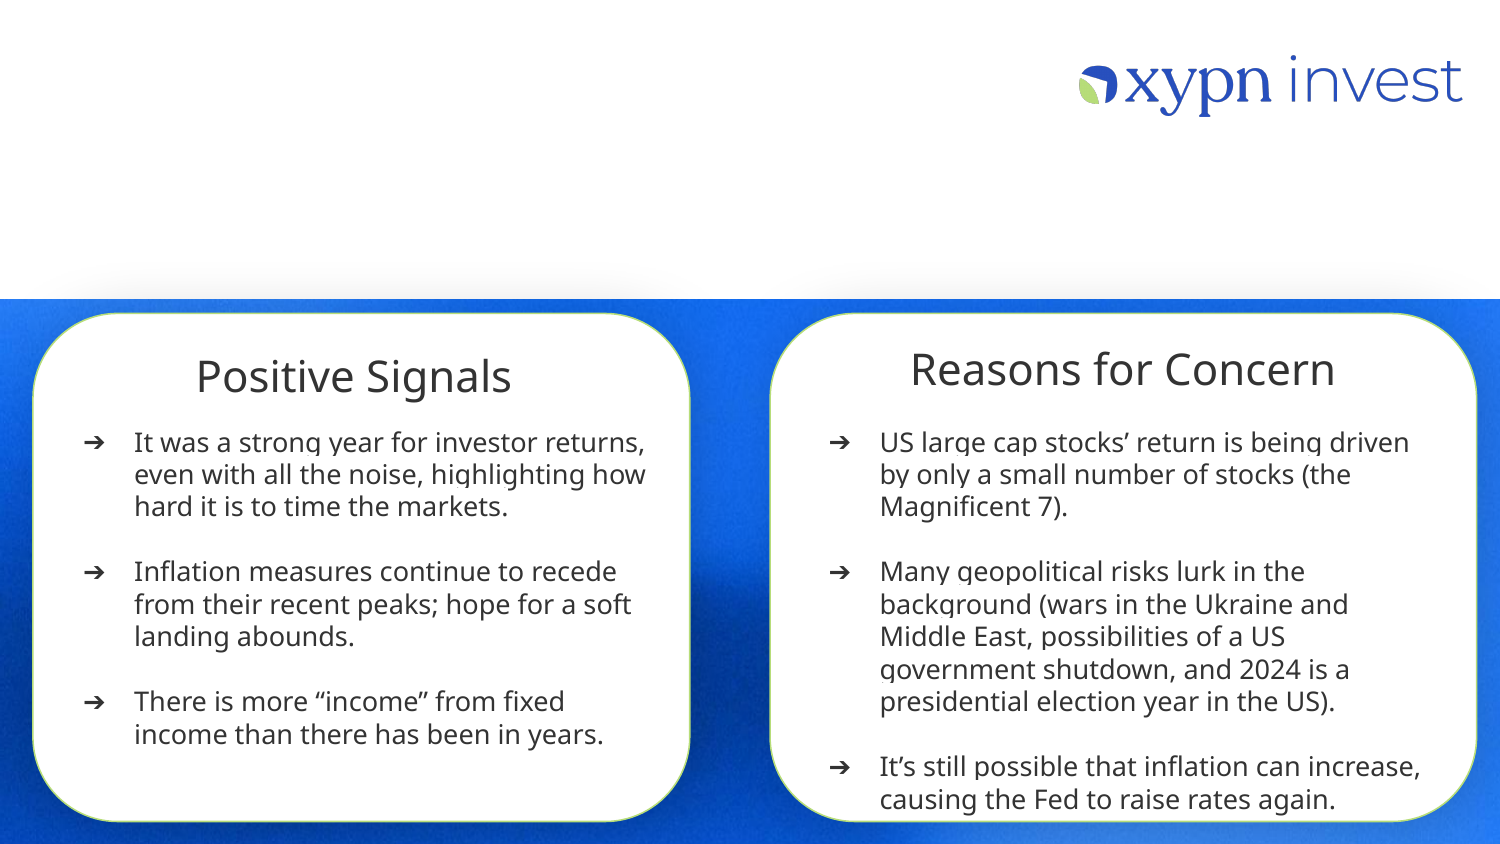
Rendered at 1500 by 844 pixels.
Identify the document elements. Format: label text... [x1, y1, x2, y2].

text_box [770, 313, 1477, 791]
text_box US large cap stocks’ return is being driven by only a small number of stocks (the Magnificent 7). Many geopolitical risks lurk in the background (wars in the Ukraine and Middle East, possibilities of a US government shutdown, and 2024 is a presidential election year in the US). It’s still possible that inflation can increase, causing the Fed to raise rates again. [789, 409, 1457, 844]
text_box It was a strong year for investor returns, even with all the noise, highlighting how hard it is to time the markets. Inflation measures continue to recede from their recent peaks; hope for a soft landing abounds. There is more “income” from fixed income than there has been in years. [44, 409, 679, 765]
picture [0, 299, 1500, 844]
text_box Positive Signals [114, 342, 594, 409]
picture [1052, 36, 1490, 136]
text_box [32, 313, 690, 822]
text_box Reasons for Concern [883, 336, 1363, 409]
